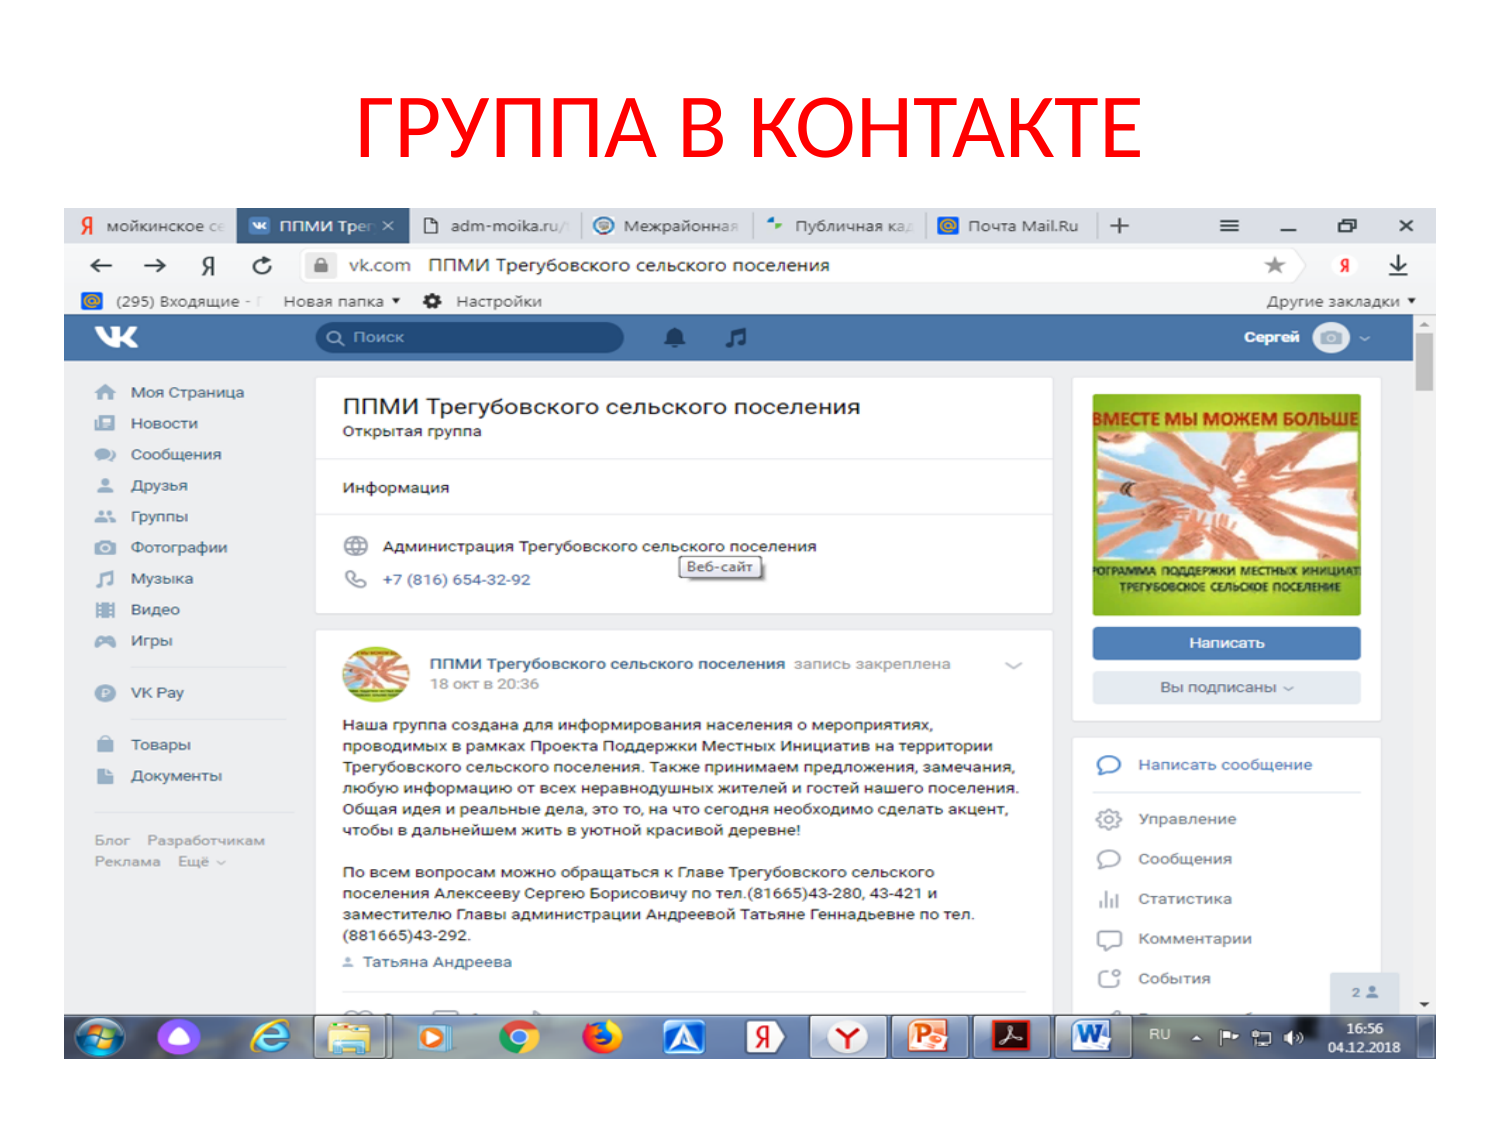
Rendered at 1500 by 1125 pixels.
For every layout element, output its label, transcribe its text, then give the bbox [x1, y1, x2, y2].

title ГРУППА В КОНТАКТЕ [75, 45, 1425, 197]
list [64, 207, 1436, 1059]
